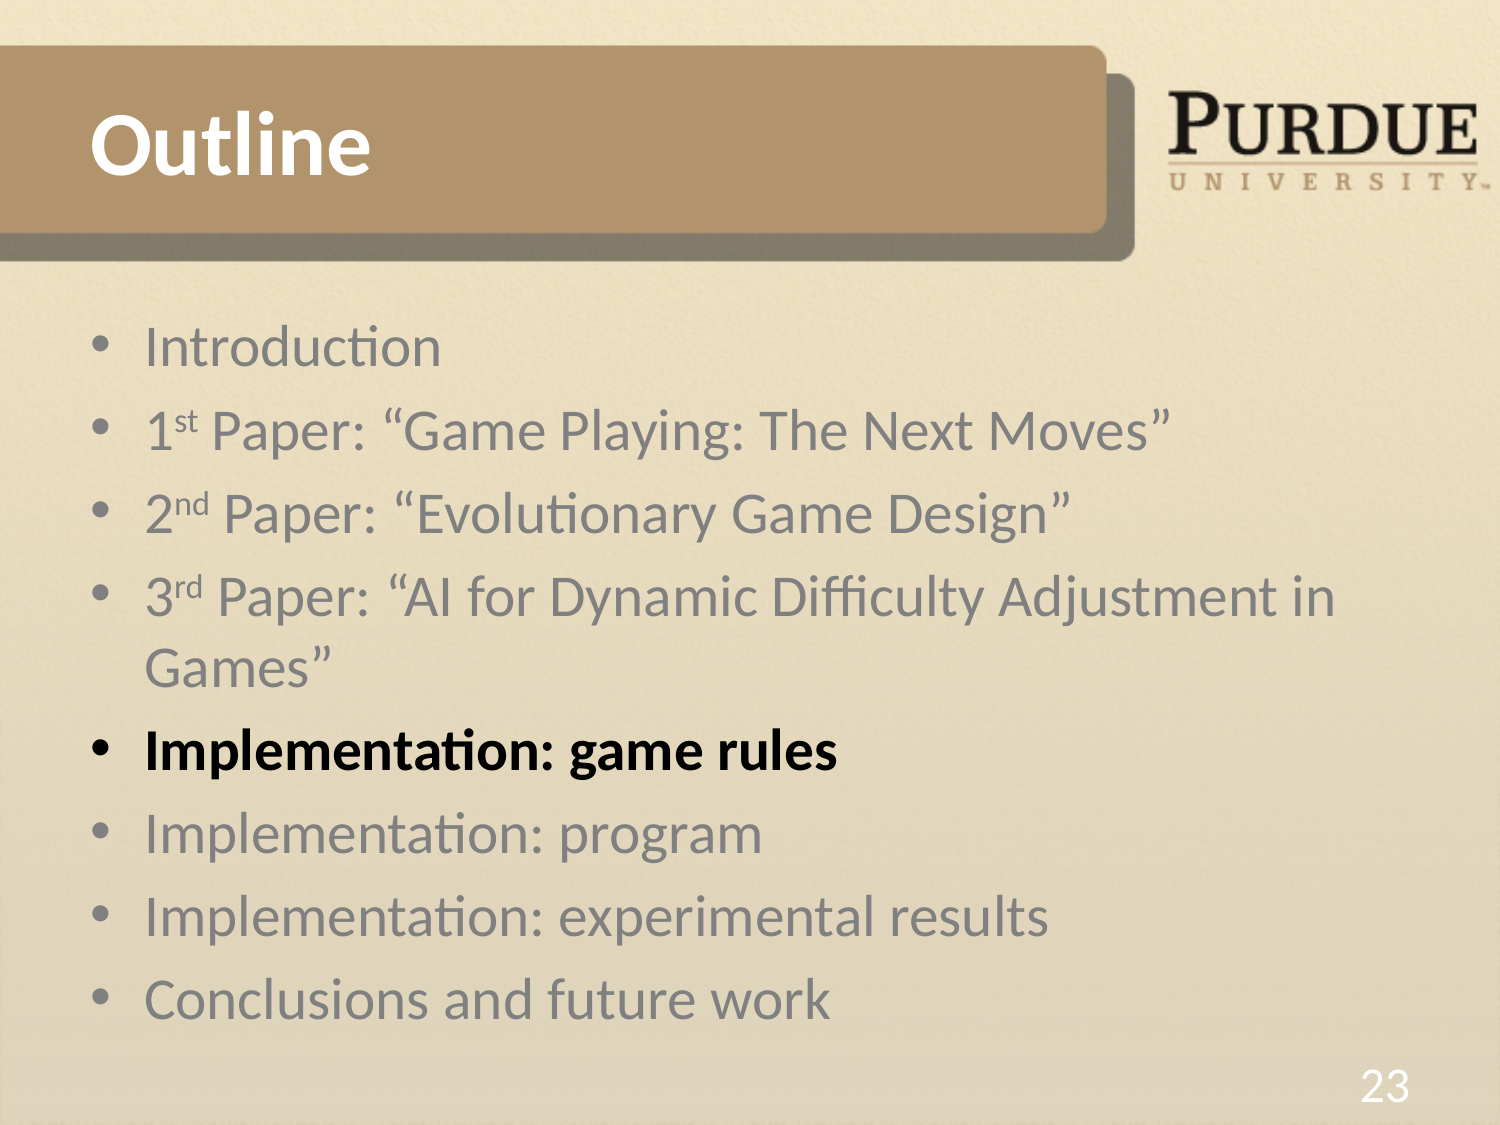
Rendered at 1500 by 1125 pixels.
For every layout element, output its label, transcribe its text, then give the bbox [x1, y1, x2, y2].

slide_number 23 [1074, 1052, 1425, 1113]
picture [0, 0, 1500, 1125]
list Introduction 1st Paper: “Game Playing: The Next Moves” 2nd Paper: “Evolutionary Game Design” 3rd Paper: “AI for Dynamic Difficulty Adjustment in Games” Implementation: game rules Implementation: program Implementation: experimental results Conclusions and future work [75, 299, 1425, 1043]
title Outline [75, 45, 1425, 233]
